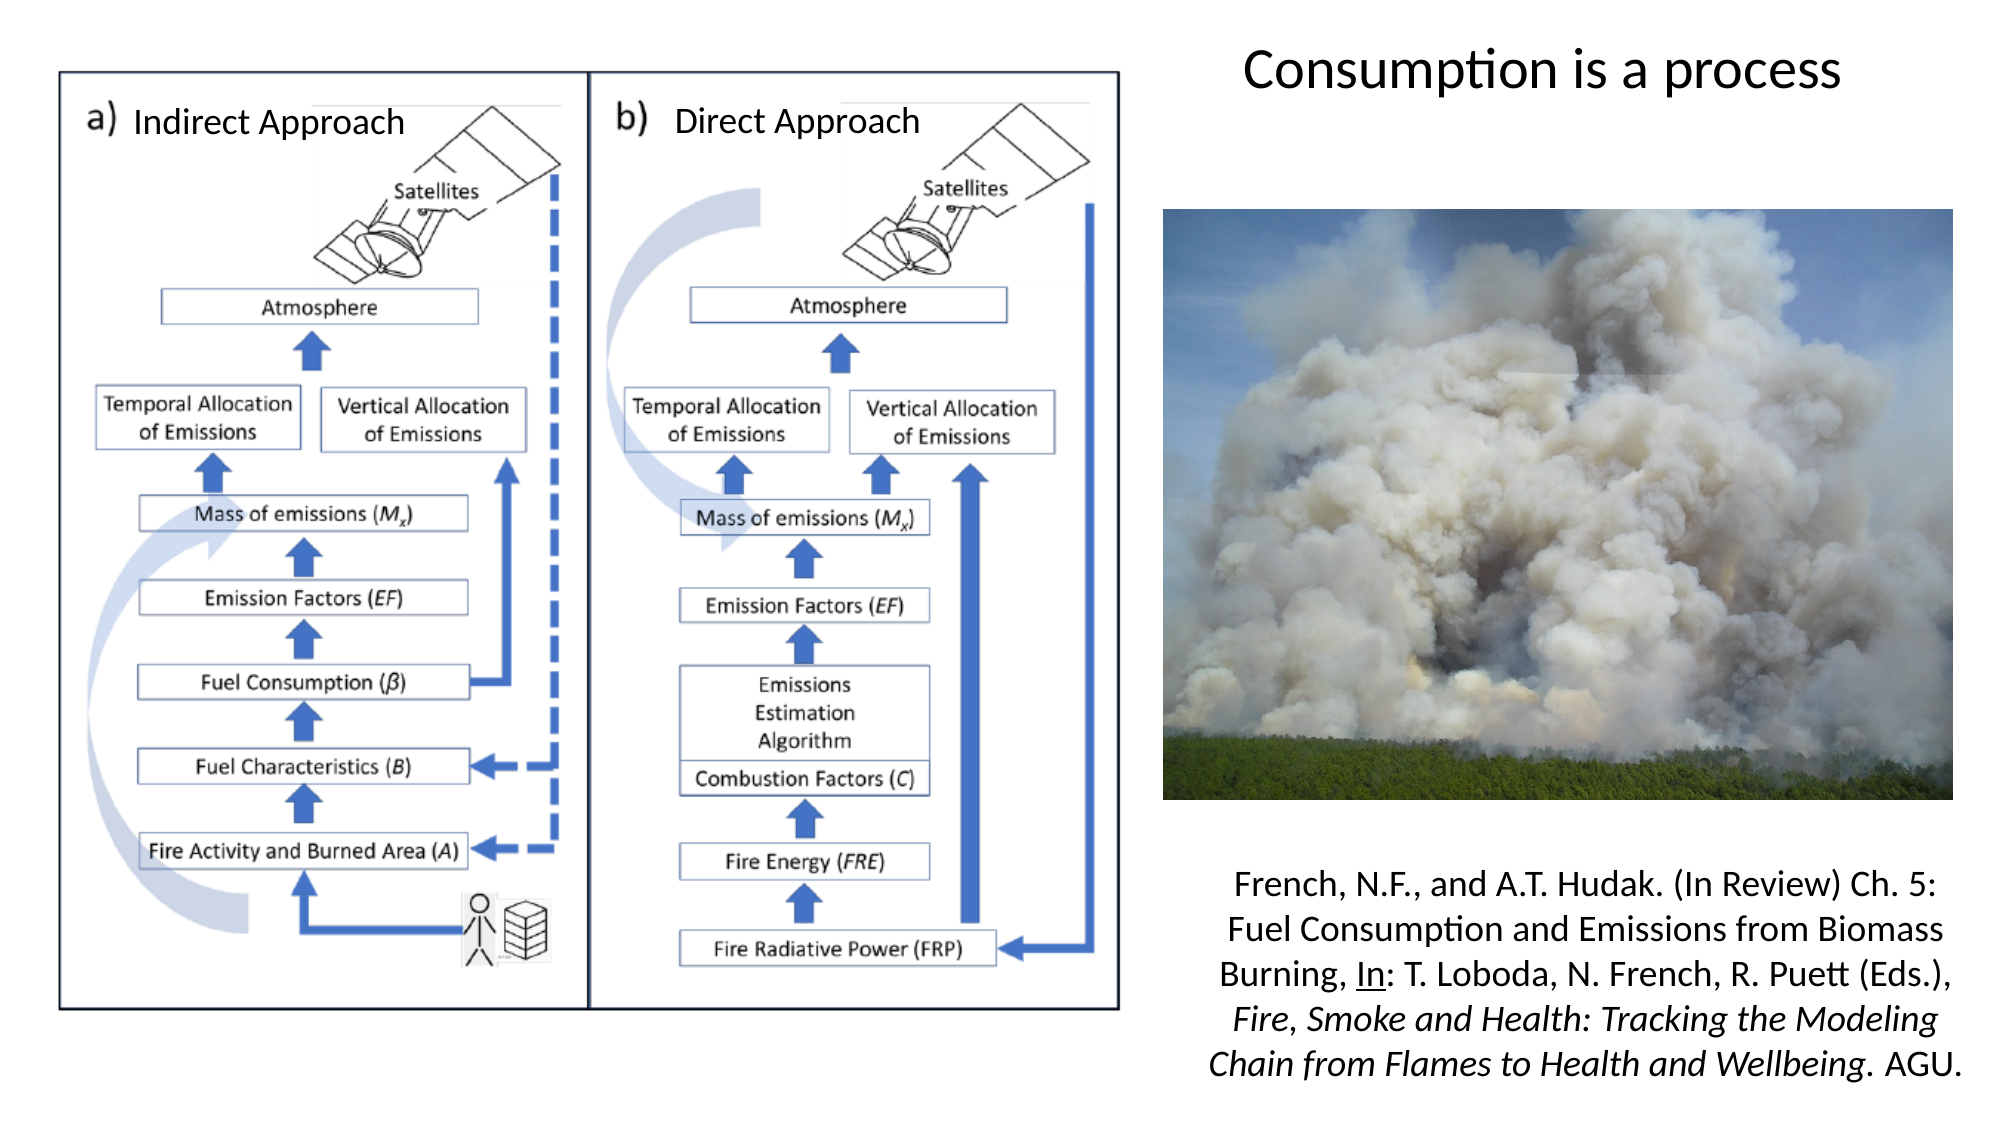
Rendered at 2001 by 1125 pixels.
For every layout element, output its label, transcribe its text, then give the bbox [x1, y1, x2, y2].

text_box Consumption is a process [1173, 31, 1927, 164]
picture [1163, 209, 1953, 800]
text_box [47, 64, 1131, 1019]
text_box French, N.F., and A.T. Hudak. (In Review) Ch. 5: Fuel Consumption and Emissions from Biomass Burning, In: T. Loboda, N. French, R. Puett (Eds.), Fire, Smoke and Health: Tracking the Modeling Chain from Flames to Health and Wellbeing. AGU. [1192, 851, 1980, 1091]
